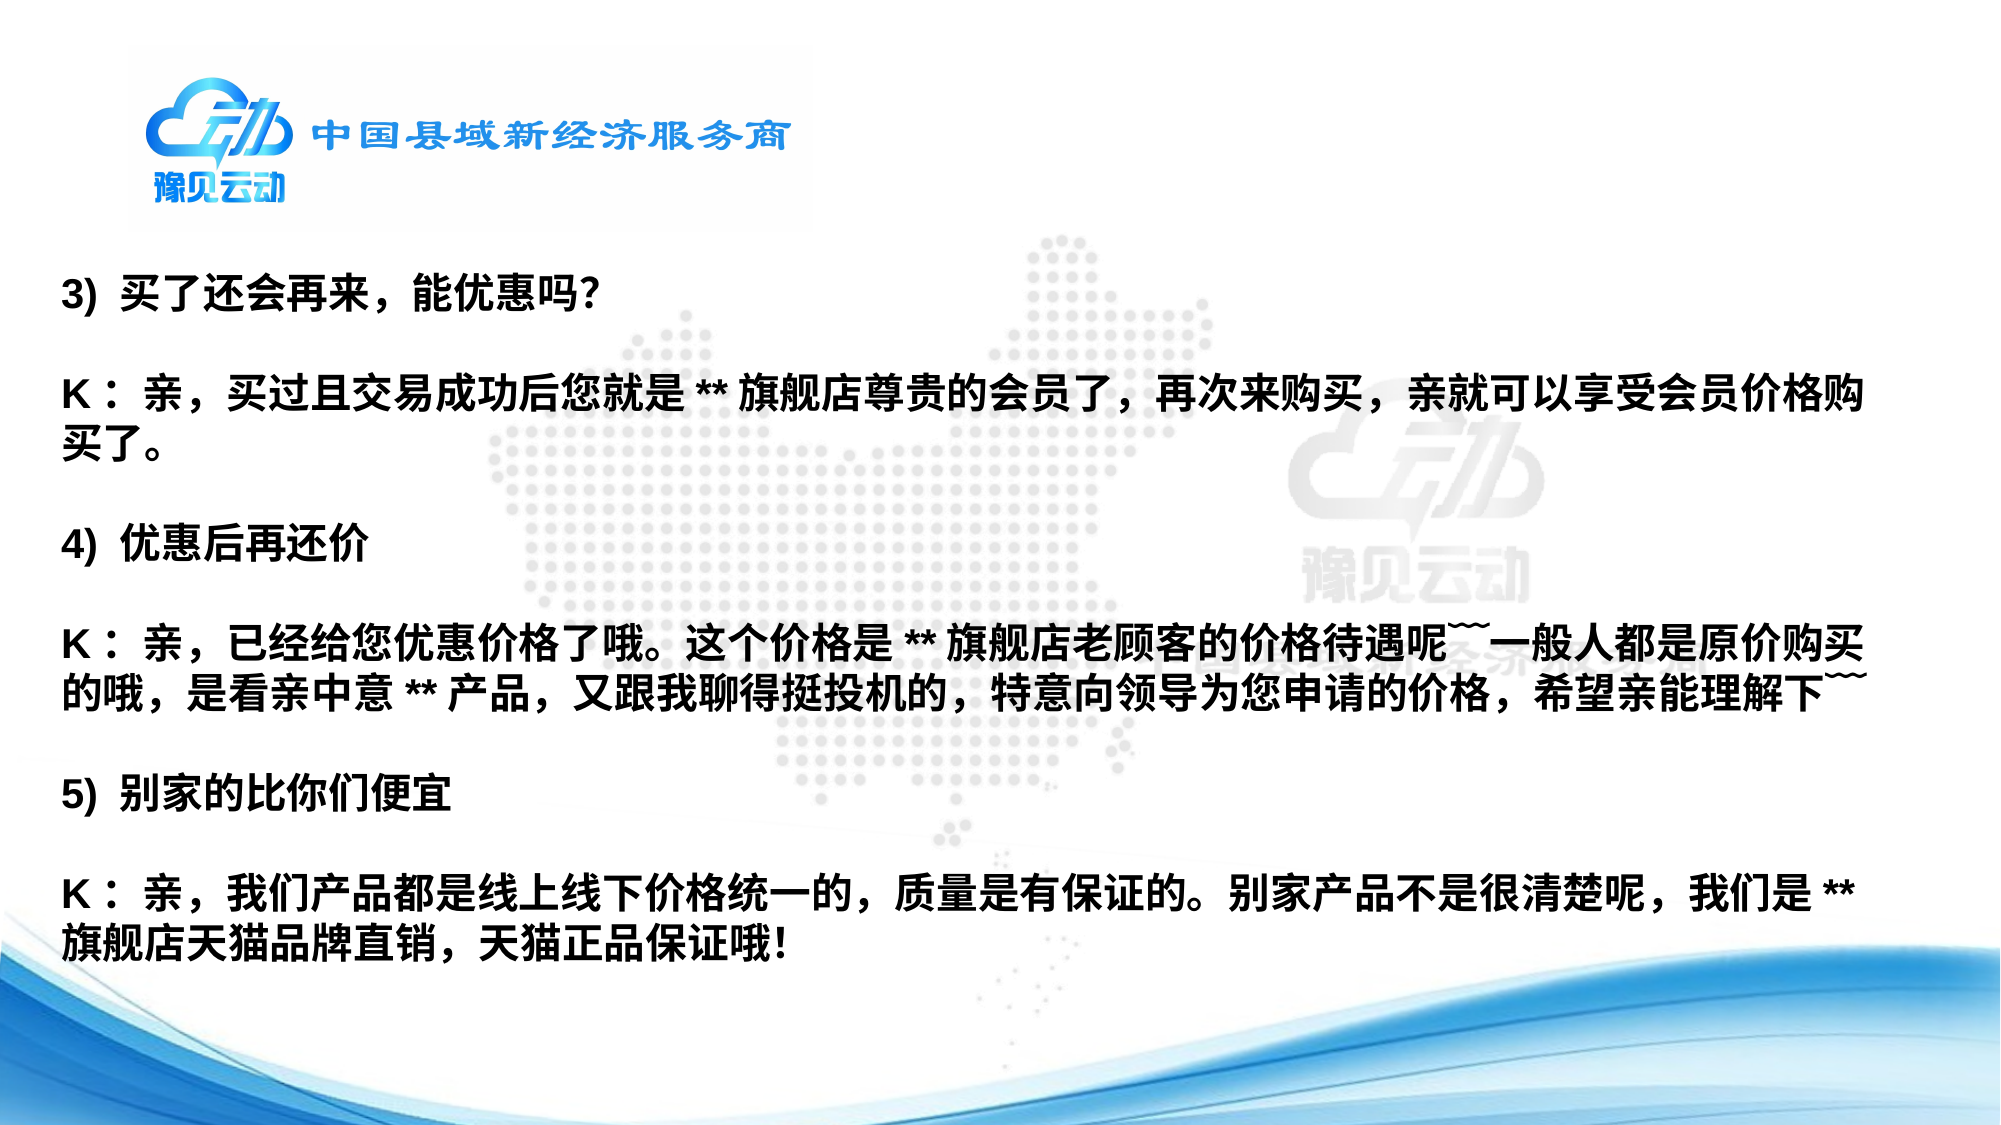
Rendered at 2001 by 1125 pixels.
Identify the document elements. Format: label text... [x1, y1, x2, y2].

text_box 3) 买了还会再来，能优惠吗？ K：亲，买过且交易成功后您就是**旗舰店尊贵的会员了，再次来购买，亲就可以享受会员价格购买了。 4) 优惠后再还价 K：亲，已经给您优惠价格了哦。这个价格是**旗舰店老顾客的价格待遇呢﹋一般人都是原价购买的哦，是看亲中意**产品，又跟我聊得挺投机的，特意向领导为您申请的价格，希望亲能理解下﹋ 5) 别家的比你们便宜 K：亲，我们产品都是线上线下价格统一的，质量是有保证的。别家产品不是很清楚呢，我们是**旗舰店天猫品牌直销，天猫正品保证哦！ [46, 259, 1901, 975]
picture [128, 45, 813, 232]
picture [0, 756, 2001, 1125]
